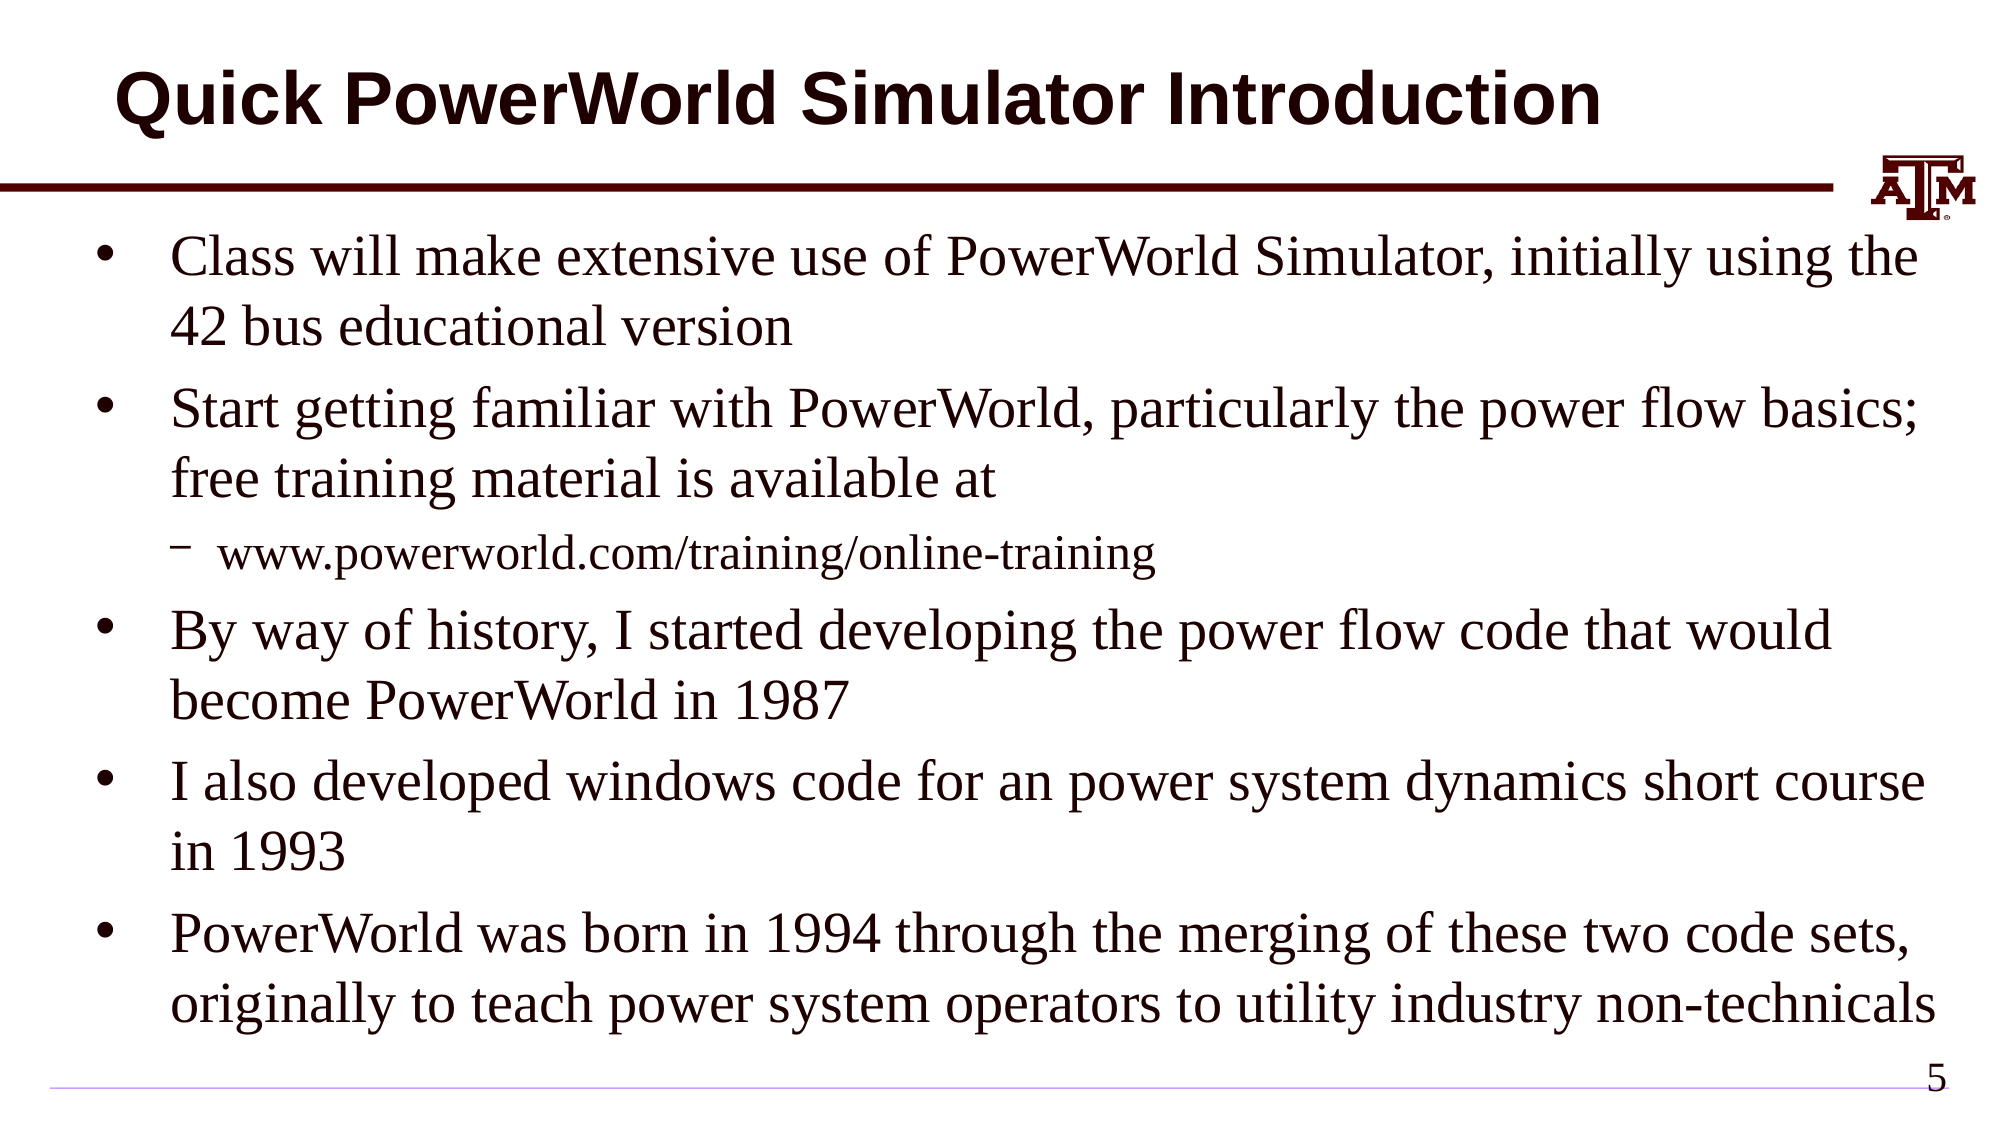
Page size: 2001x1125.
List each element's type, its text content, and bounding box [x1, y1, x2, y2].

list Class will make extensive use of PowerWorld Simulator, initially using the 42 bus educational version Start getting familiar with PowerWorld, particularly the power flow basics; free training material is available at www.powerworld.com/training/online-training By way of history, I started developing the power flow code that would become PowerWorld in 1987 I also developed windows code for an power system dynamics short course in 1993 PowerWorld was born in 1994 through the merging of these two code sets, originally to teach power system operators to utility industry non-technicals [79, 209, 1963, 823]
picture [1856, 137, 1990, 238]
slide_number 4 [1649, 1037, 1963, 1113]
title Quick PowerWorld Simulator Introduction [99, 12, 1934, 188]
